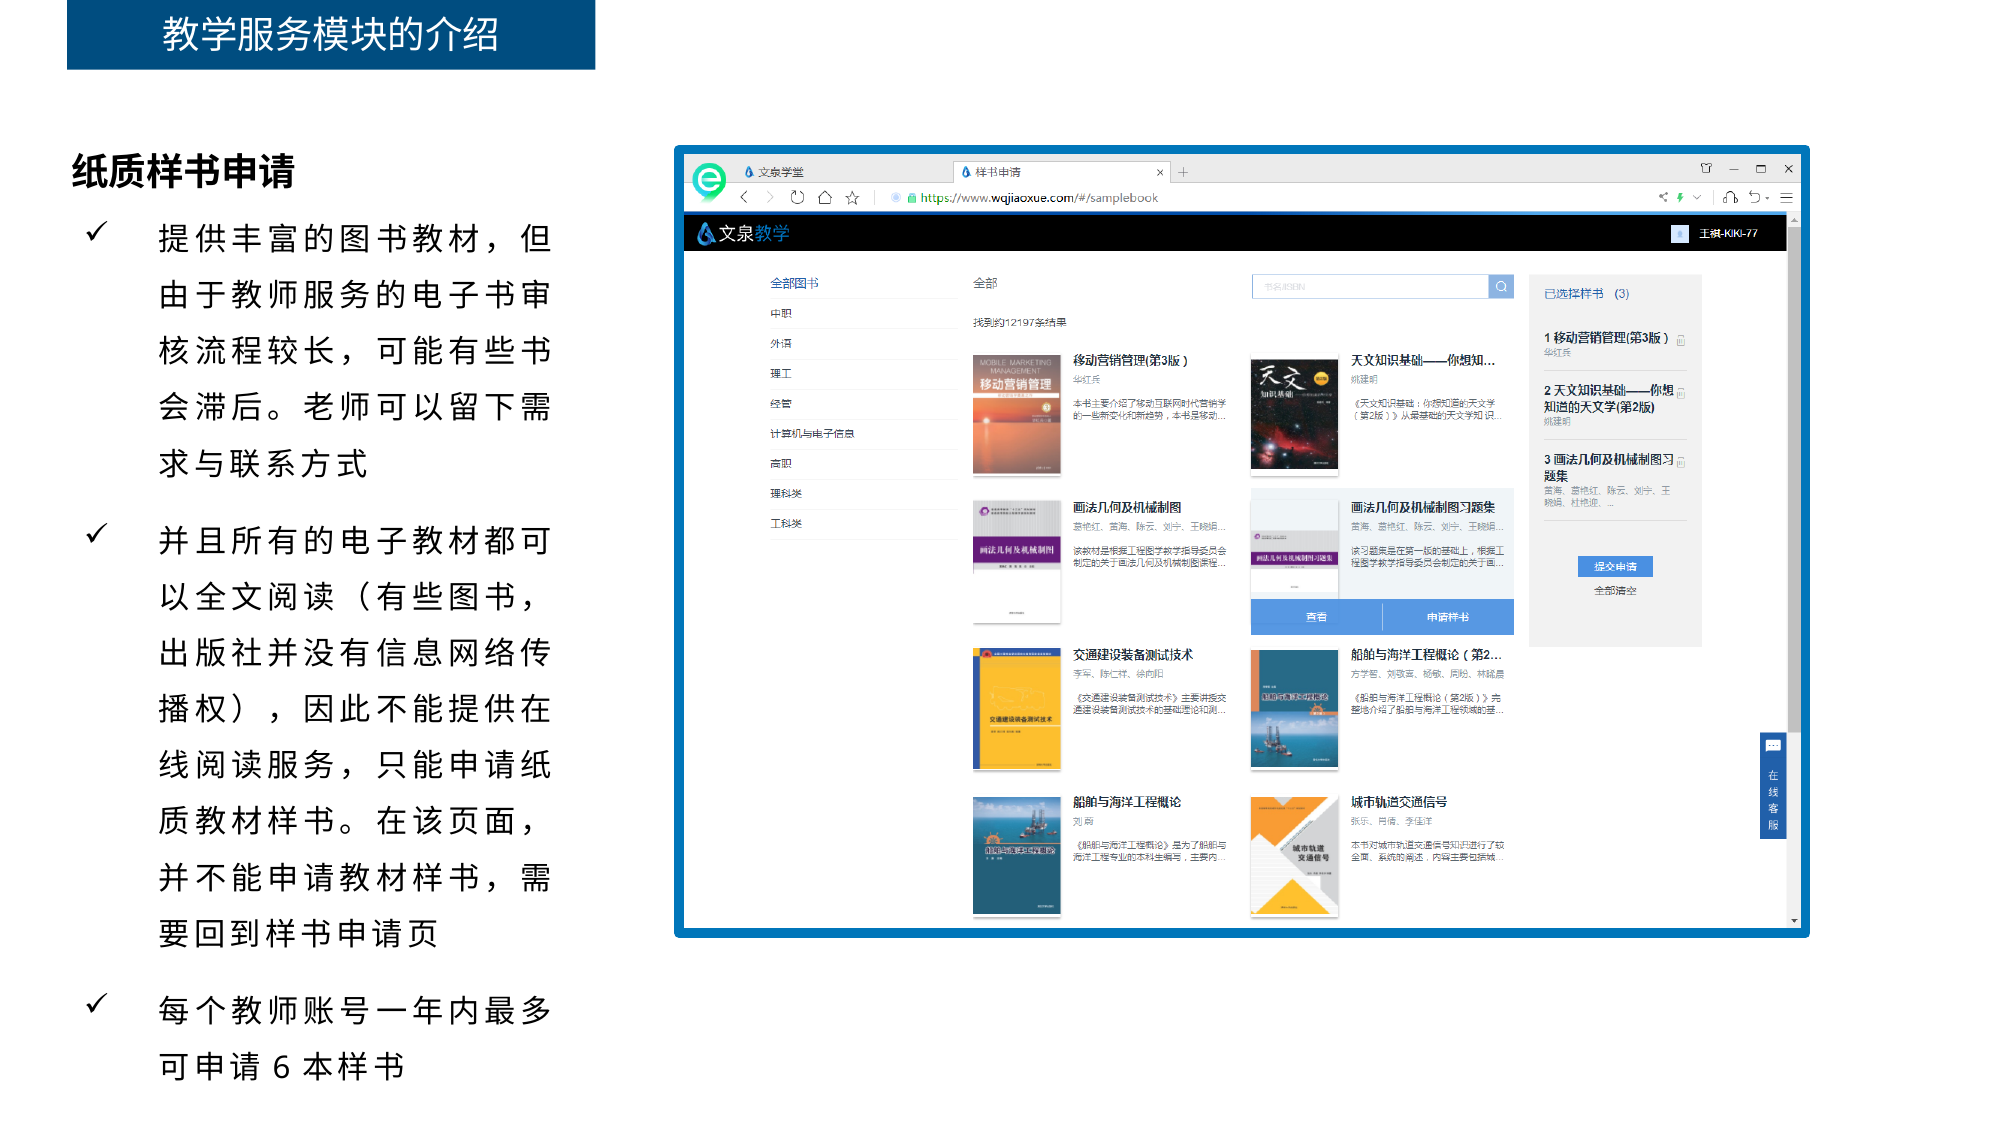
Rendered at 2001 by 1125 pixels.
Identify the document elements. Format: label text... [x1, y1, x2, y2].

picture [683, 154, 1802, 929]
text_box [67, 0, 596, 70]
text_box 教学服务模块的介绍 [158, 6, 505, 60]
text_box 纸质样书申请 [67, 120, 395, 197]
text_box 提供丰富的图书教材，但由于教师服务的电子书审核流程较长，可能有些书会滞后。老师可以留下需求与联系方式 并且所有的电子教材都可以全文阅读（有些图书，出版社并没有信息网络传播权），因此不能提供在线阅读服务，只能申请纸质教材样书。在该页面，并不能申请教材样书，需要回到样书申请⻚ 每个教师账号一年内最多可申请6本样书 [67, 194, 569, 1092]
